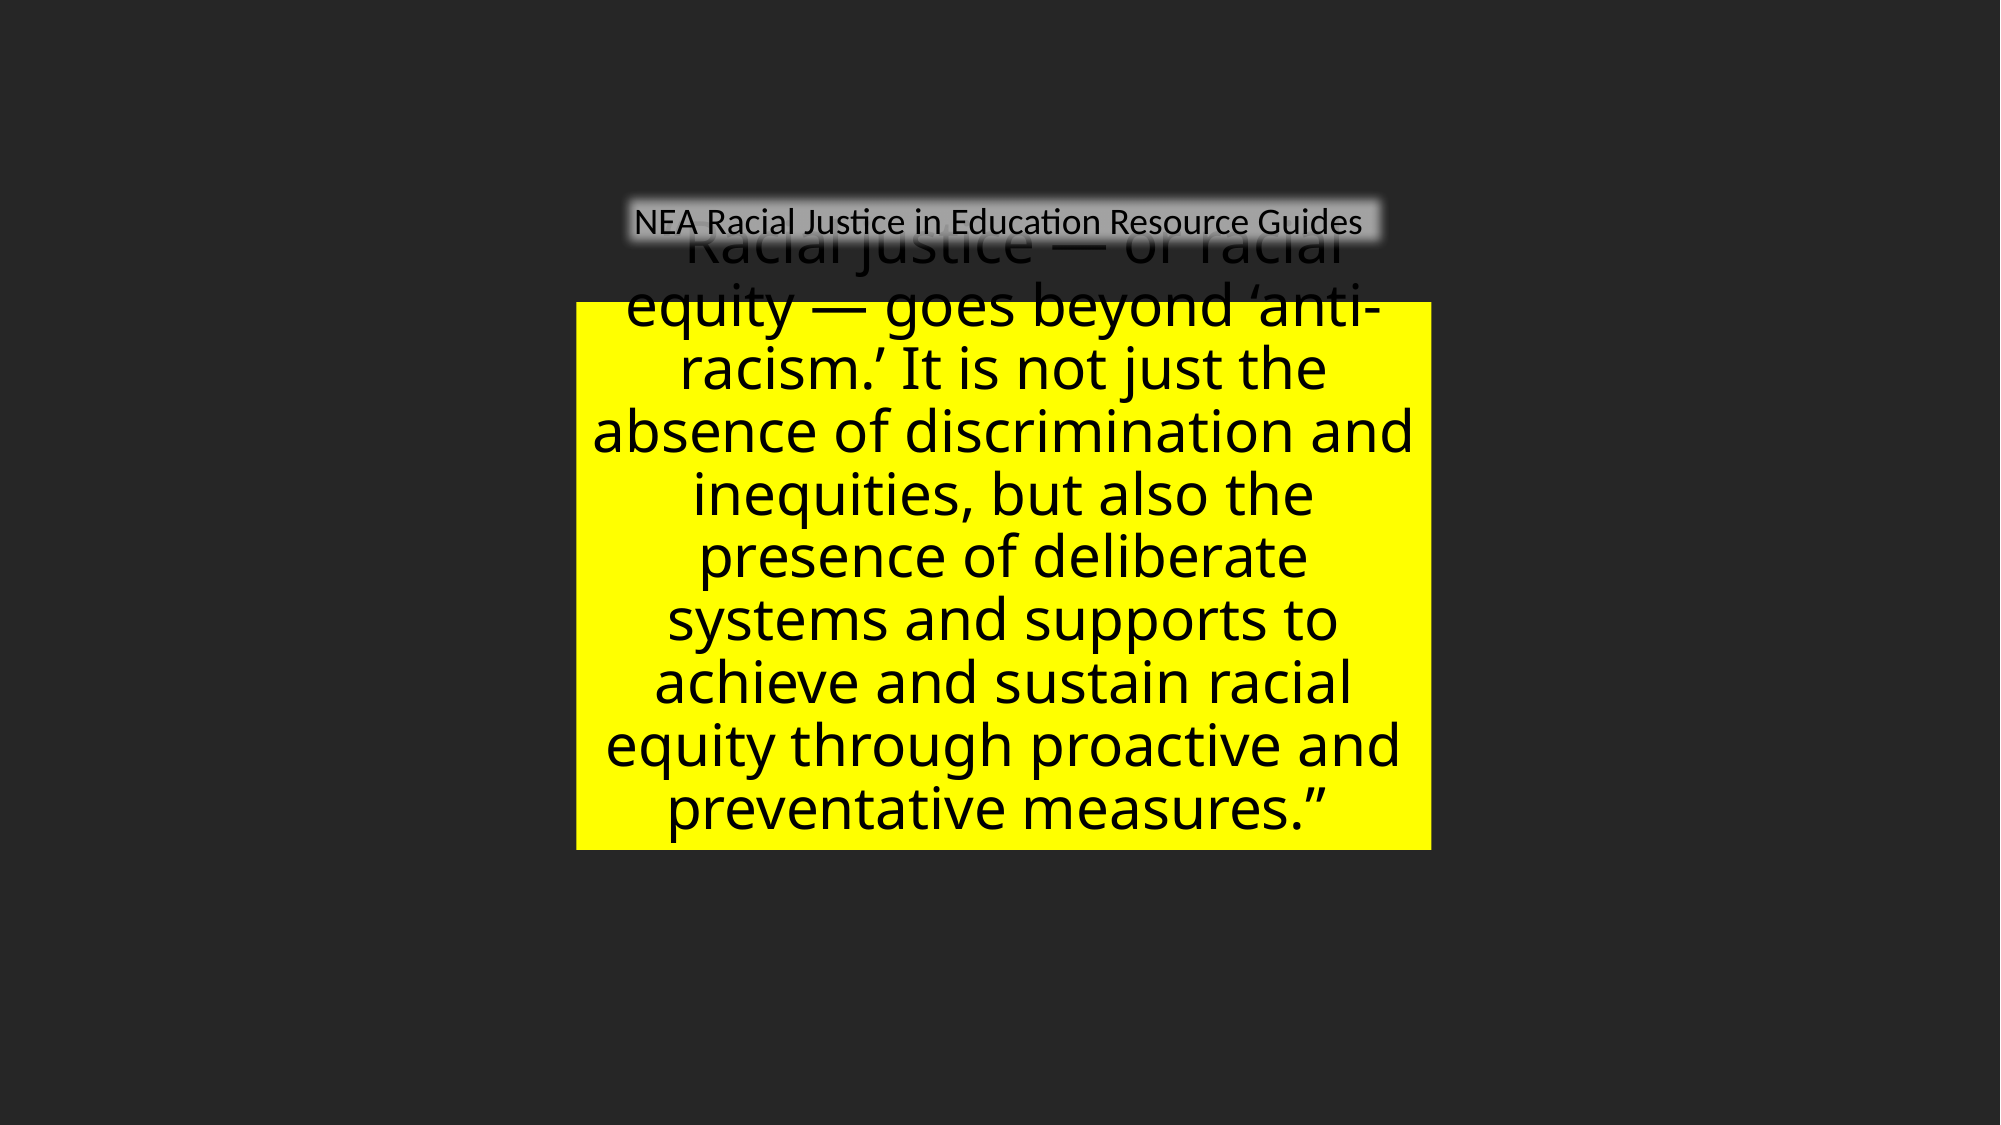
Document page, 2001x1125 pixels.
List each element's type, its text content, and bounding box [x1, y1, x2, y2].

title “Racial justice — or racial equity — goes beyond ‘anti-racism.’ It is not just the absence of discrimination and inequities, but also the presence of deliberate systems and supports to achieve and sustain racial equity through proactive and preventative measures.” [576, 302, 1432, 850]
text_box NEA Racial Justice in Education Resource Guides [638, 209, 1372, 232]
